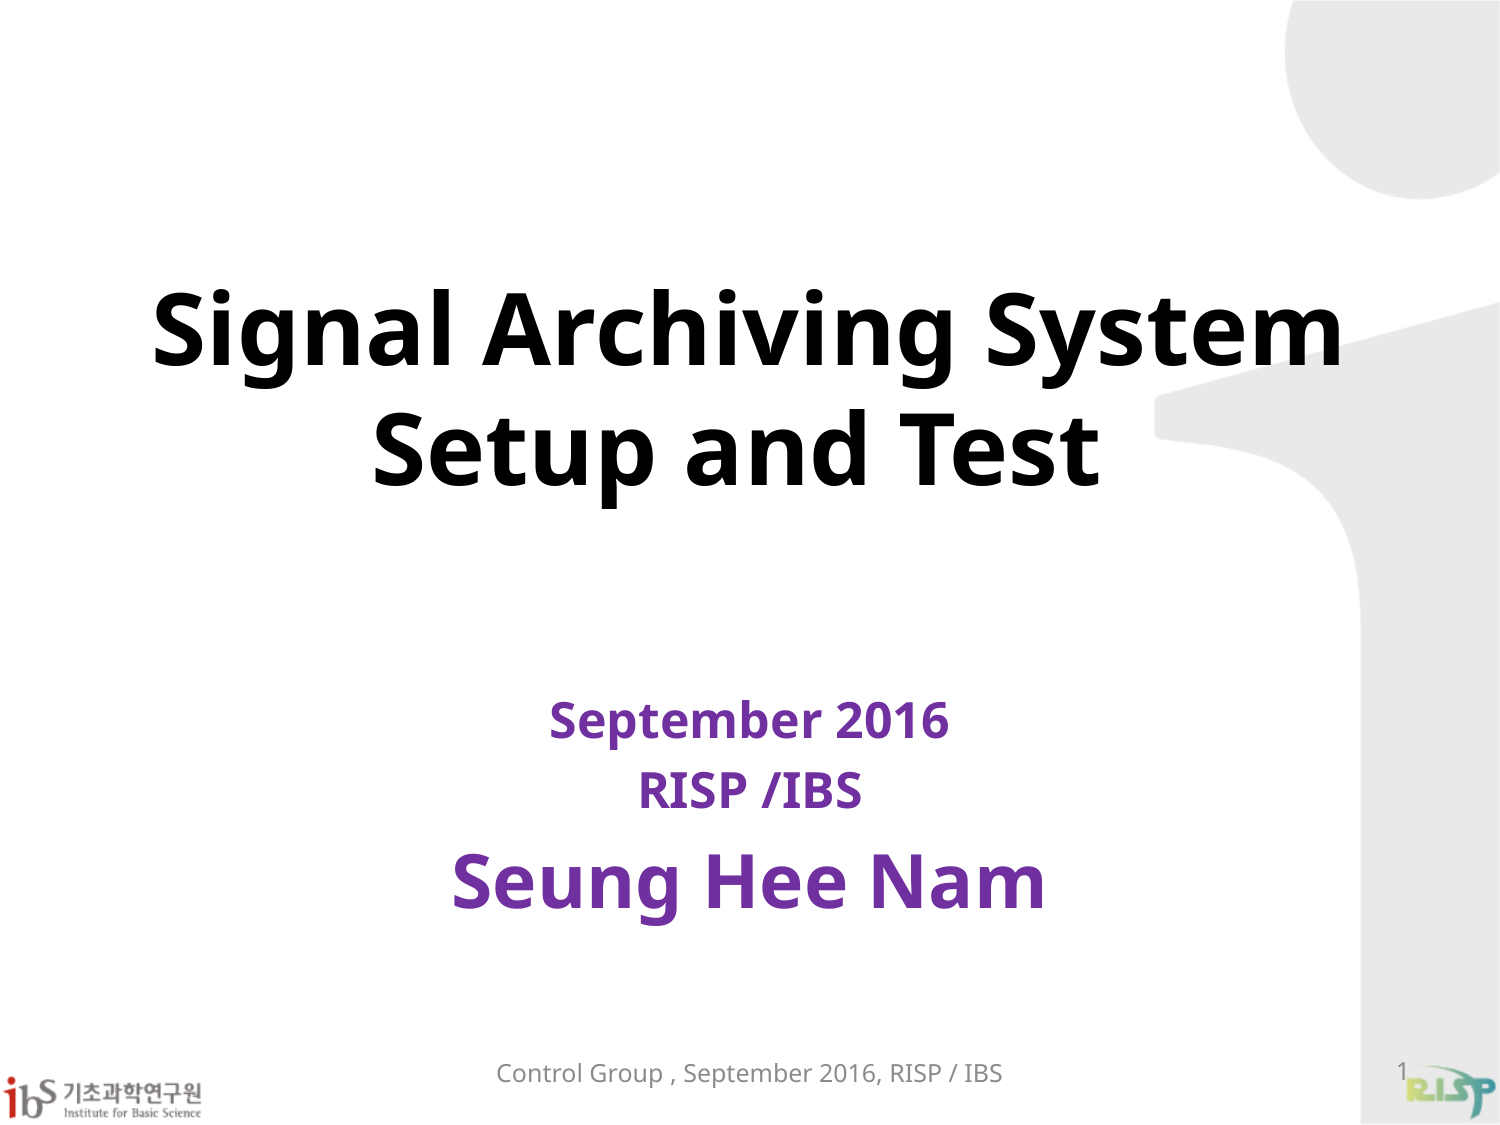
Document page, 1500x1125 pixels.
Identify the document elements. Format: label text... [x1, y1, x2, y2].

title Signal Archiving System Setup and Test [41, 208, 1459, 563]
picture [0, 0, 1500, 1125]
subtitle September 2016 RISP /IBS Seung Hee Nam [224, 680, 1275, 969]
slide_number 1 [1074, 1042, 1425, 1103]
footer Control Group , September 2016, RISP / IBS [367, 1042, 1074, 1103]
